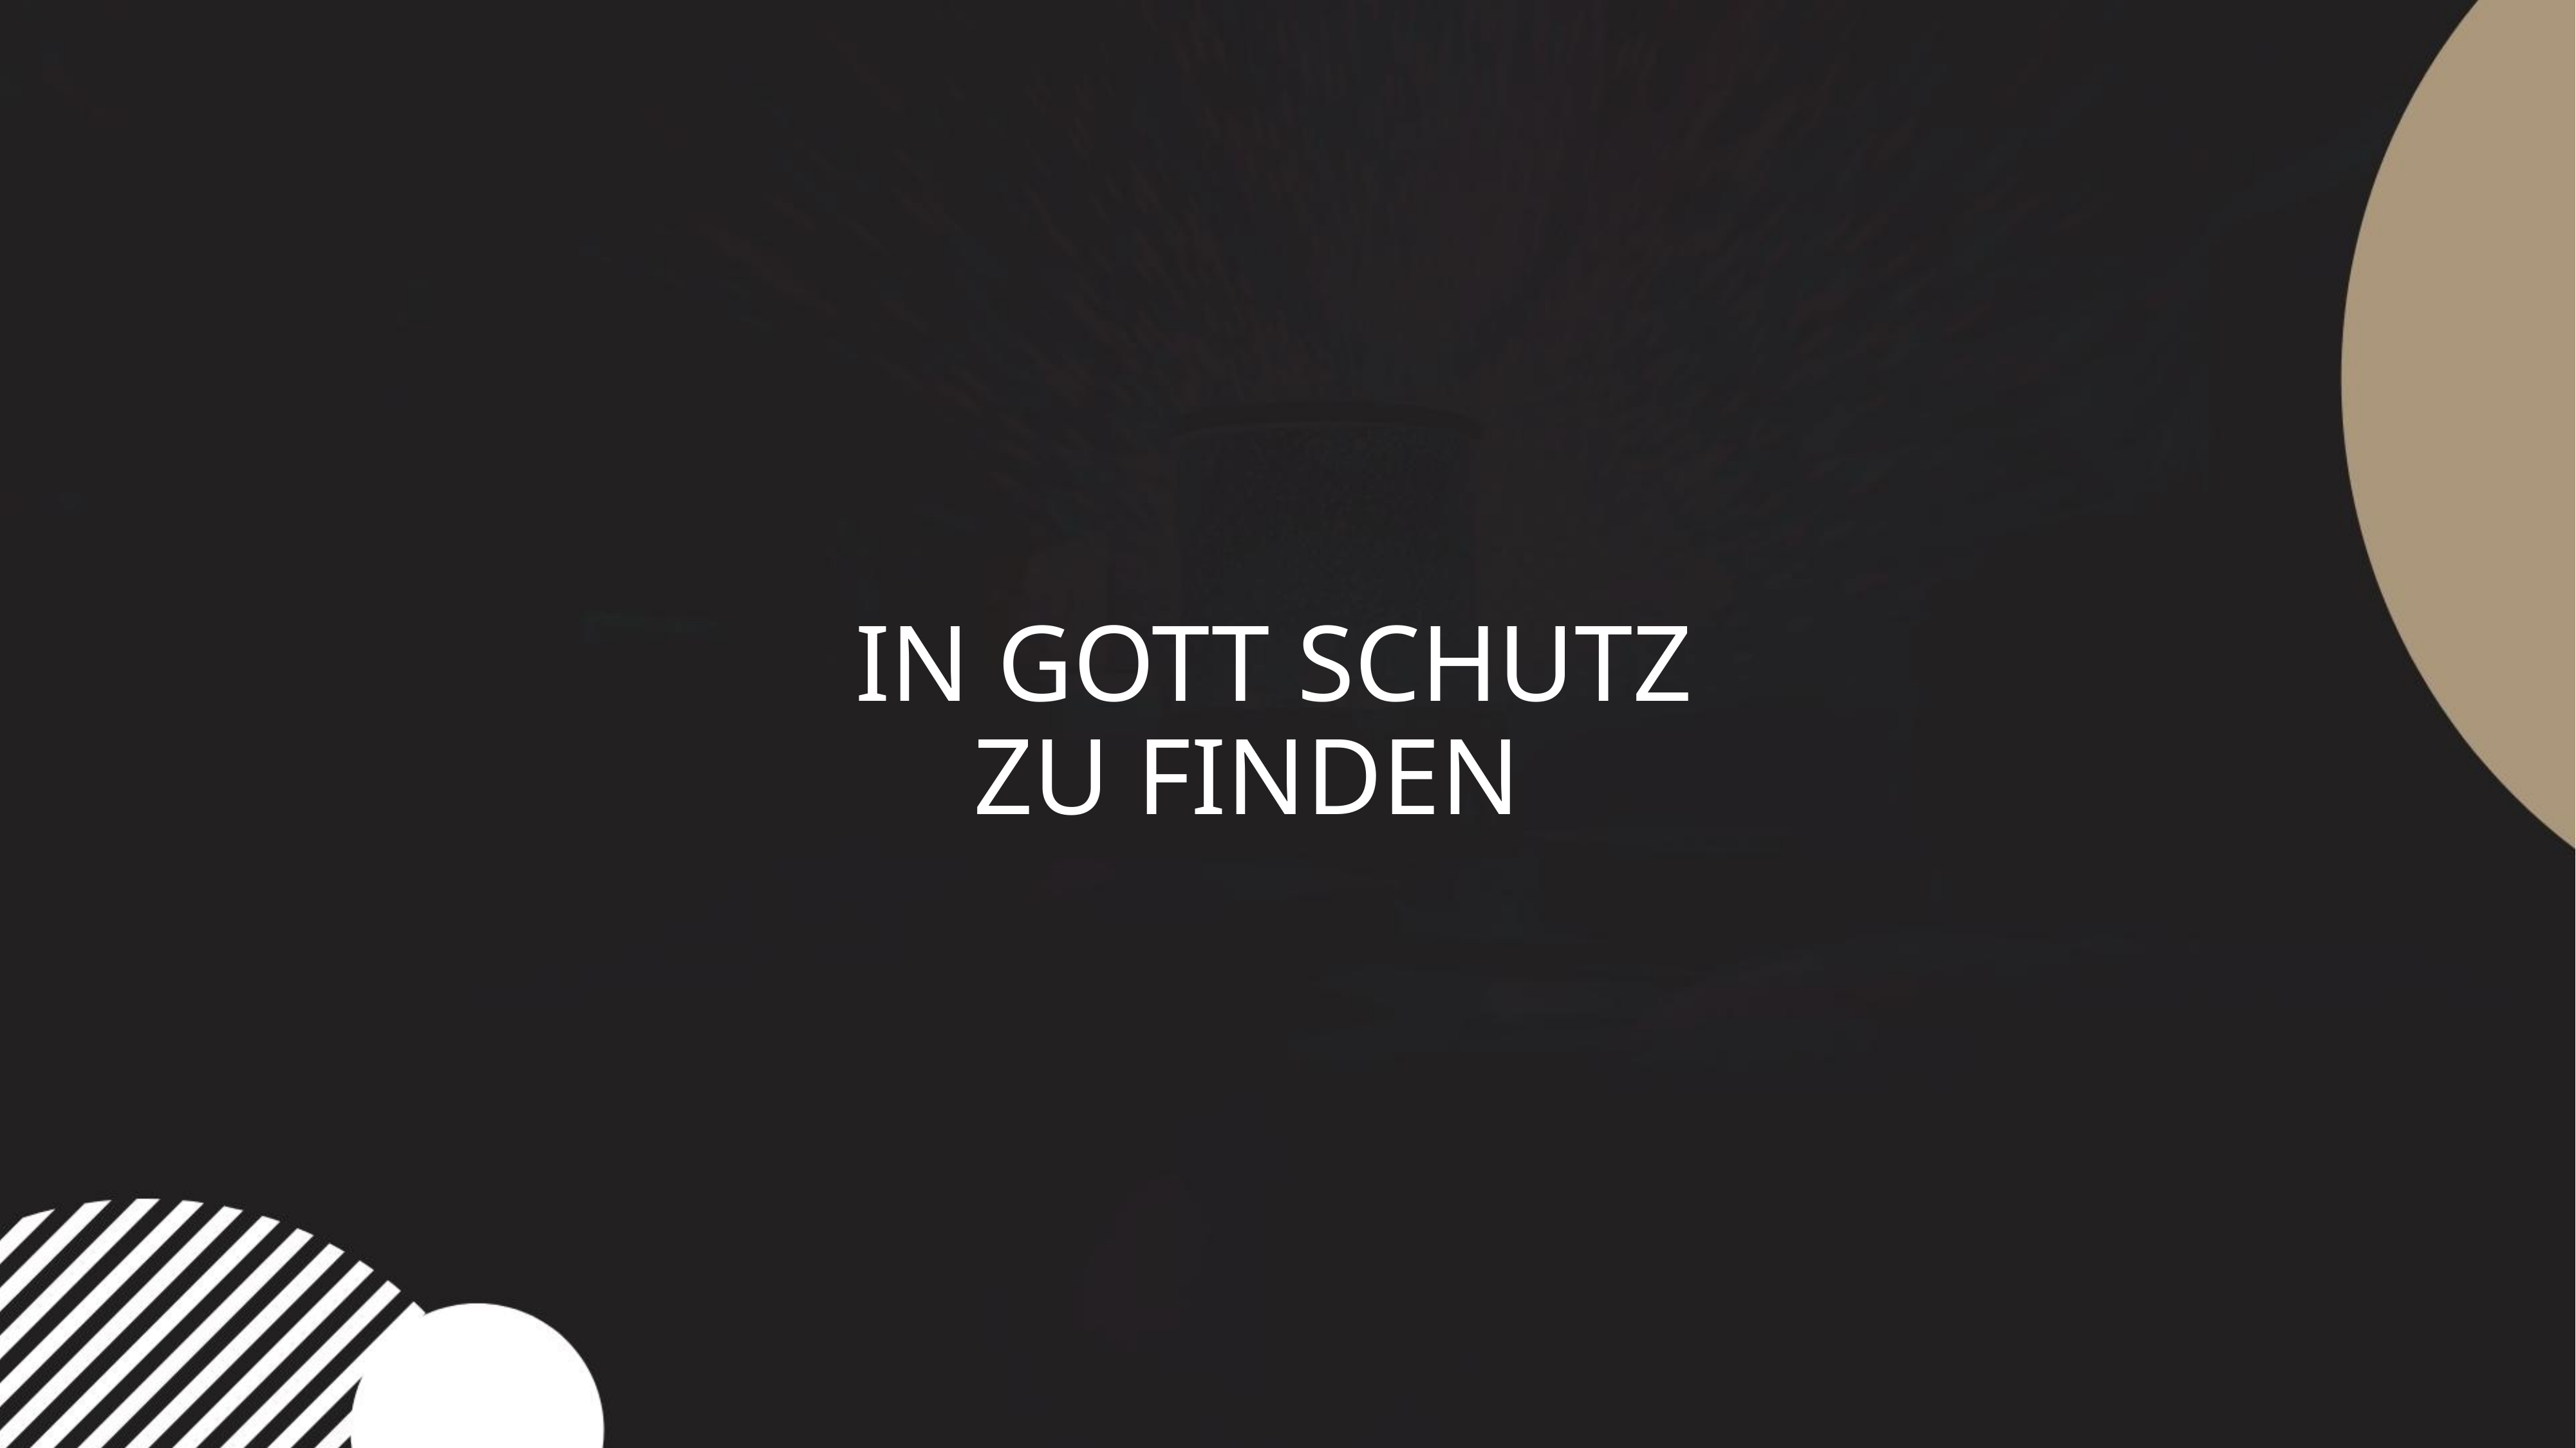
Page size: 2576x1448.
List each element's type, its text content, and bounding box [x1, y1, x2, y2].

title IN GOTT SCHUTZ ZU FINDEN [177, 605, 2398, 843]
picture [0, 0, 2575, 1448]
